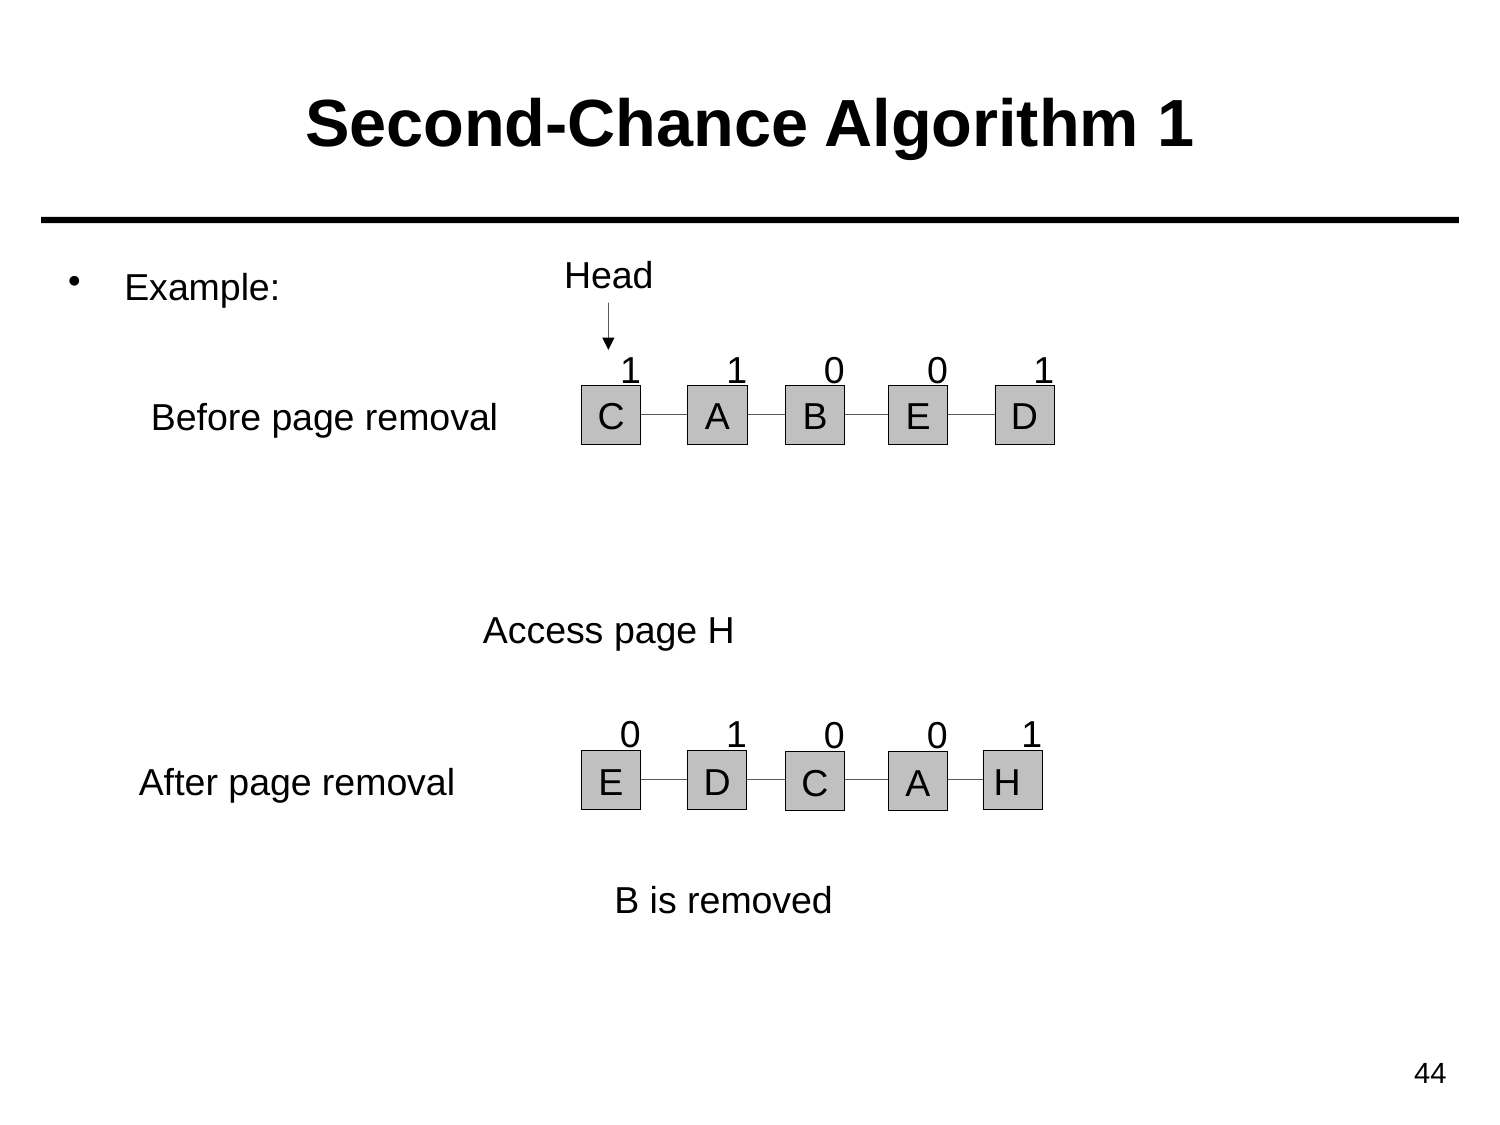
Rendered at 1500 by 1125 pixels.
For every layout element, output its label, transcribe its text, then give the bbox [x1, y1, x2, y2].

text_box Before page removal [135, 385, 513, 446]
text_box 1 [711, 337, 762, 399]
text_box E [581, 750, 641, 810]
text_box 0 [604, 702, 656, 763]
text_box Head [549, 243, 669, 304]
text_box C [785, 751, 845, 811]
text_box H [982, 750, 1042, 810]
text_box D [994, 385, 1054, 445]
text_box A [687, 385, 747, 445]
text_box 1 [605, 337, 656, 399]
text_box E [888, 385, 948, 445]
text_box C [581, 385, 641, 445]
text_box After page removal [124, 750, 471, 811]
text_box 0 [809, 337, 860, 399]
text_box 1 [1006, 702, 1057, 763]
title Second-Chance Algorithm 1 [53, 26, 1447, 214]
text_box 0 [912, 337, 963, 399]
text_box 1 [1018, 337, 1069, 399]
text_box B [785, 385, 845, 445]
text_box [602, 304, 615, 350]
text_box 1 [711, 702, 762, 763]
list Example: [53, 255, 1447, 1024]
text_box Access page H [468, 598, 750, 659]
text_box D [687, 750, 747, 810]
slide_number 44 [1305, 1046, 1462, 1098]
text_box 0 [911, 703, 963, 764]
text_box B is removed [599, 868, 848, 929]
text_box 0 [809, 703, 860, 764]
text_box A [888, 751, 948, 811]
